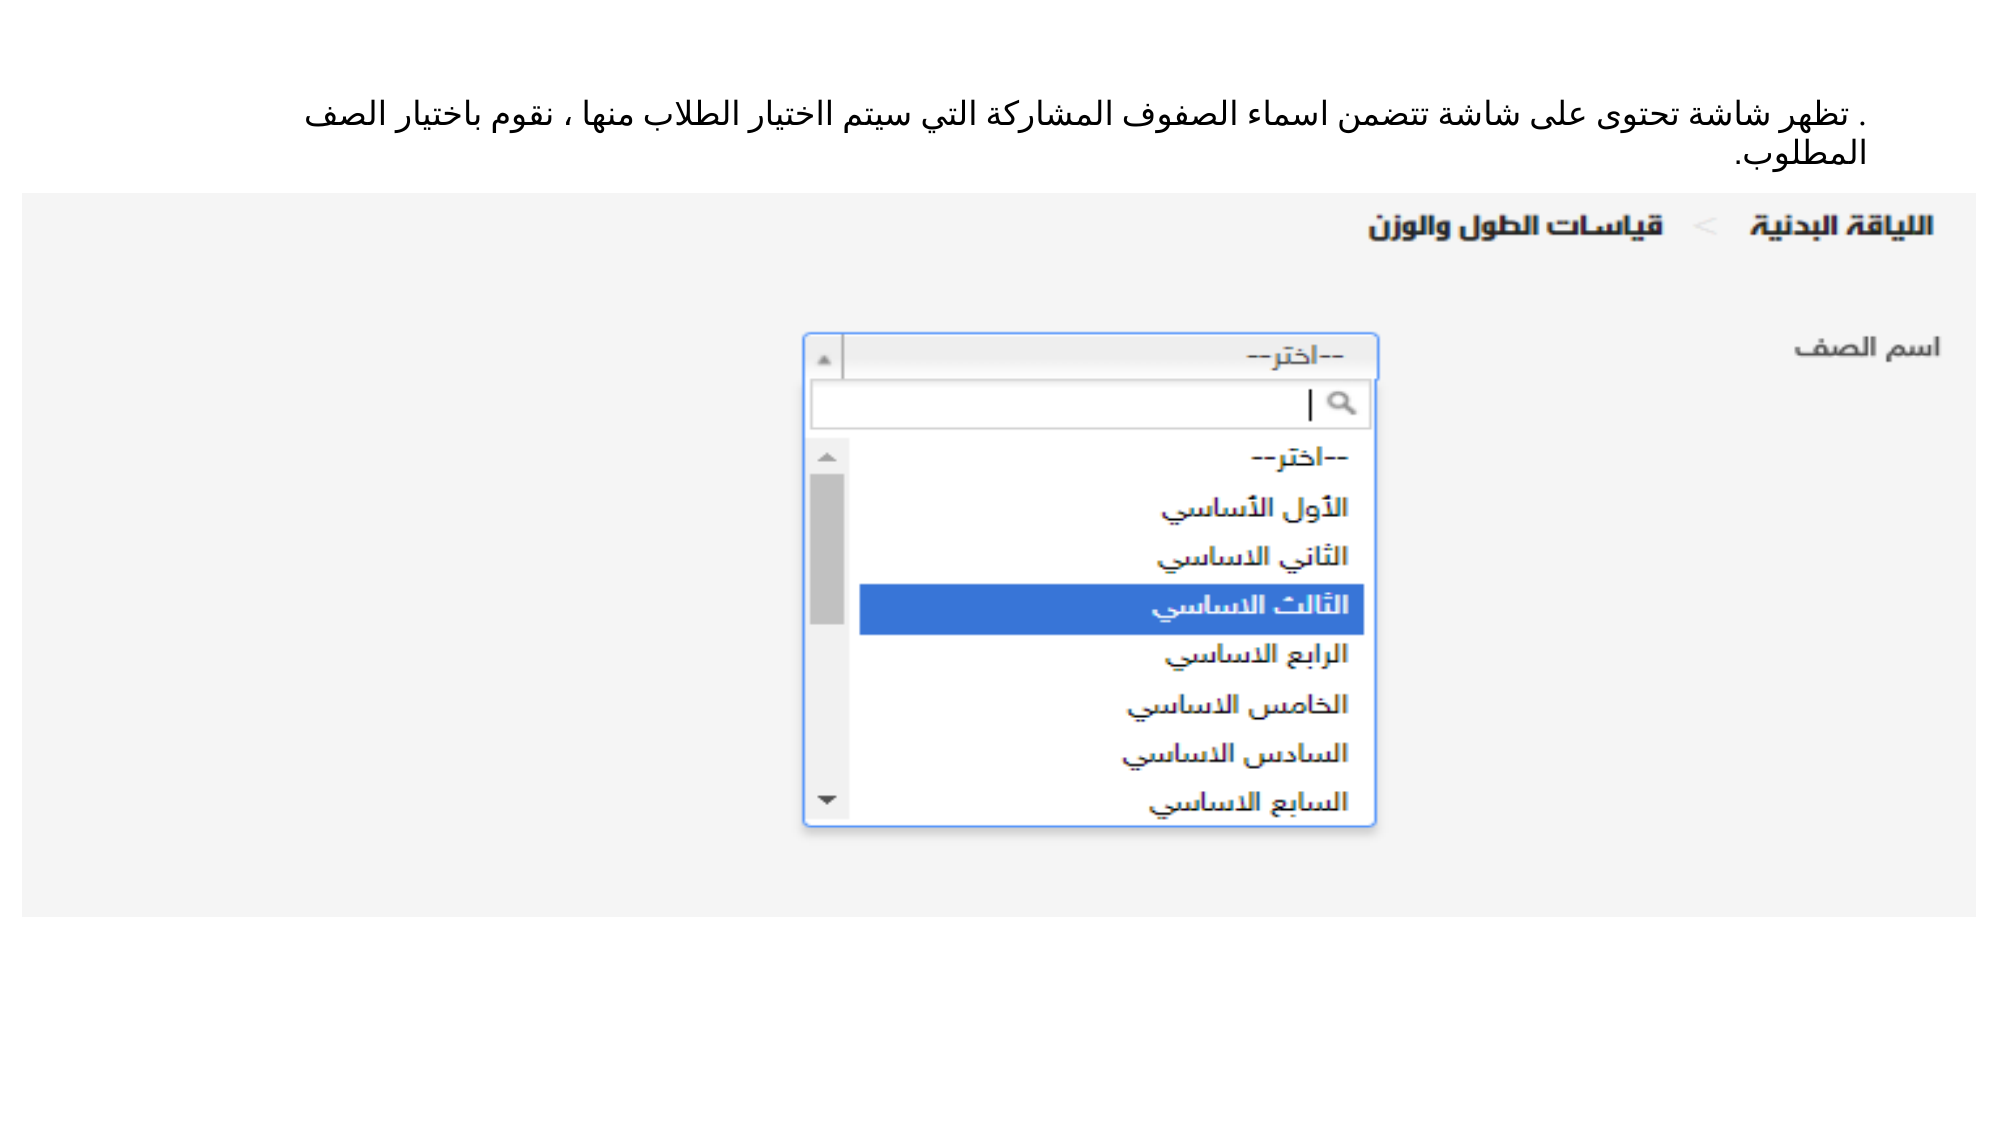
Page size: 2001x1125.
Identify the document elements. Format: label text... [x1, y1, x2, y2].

picture [22, 193, 1976, 917]
text_box . تظهر شاشة تحتوى على شاشة تتضمن اسماء الصفوف المشاركة التي سيتم ااختيار الطلاب منها ، نقوم باختيار الصف المطلوب. [206, 84, 1884, 180]
